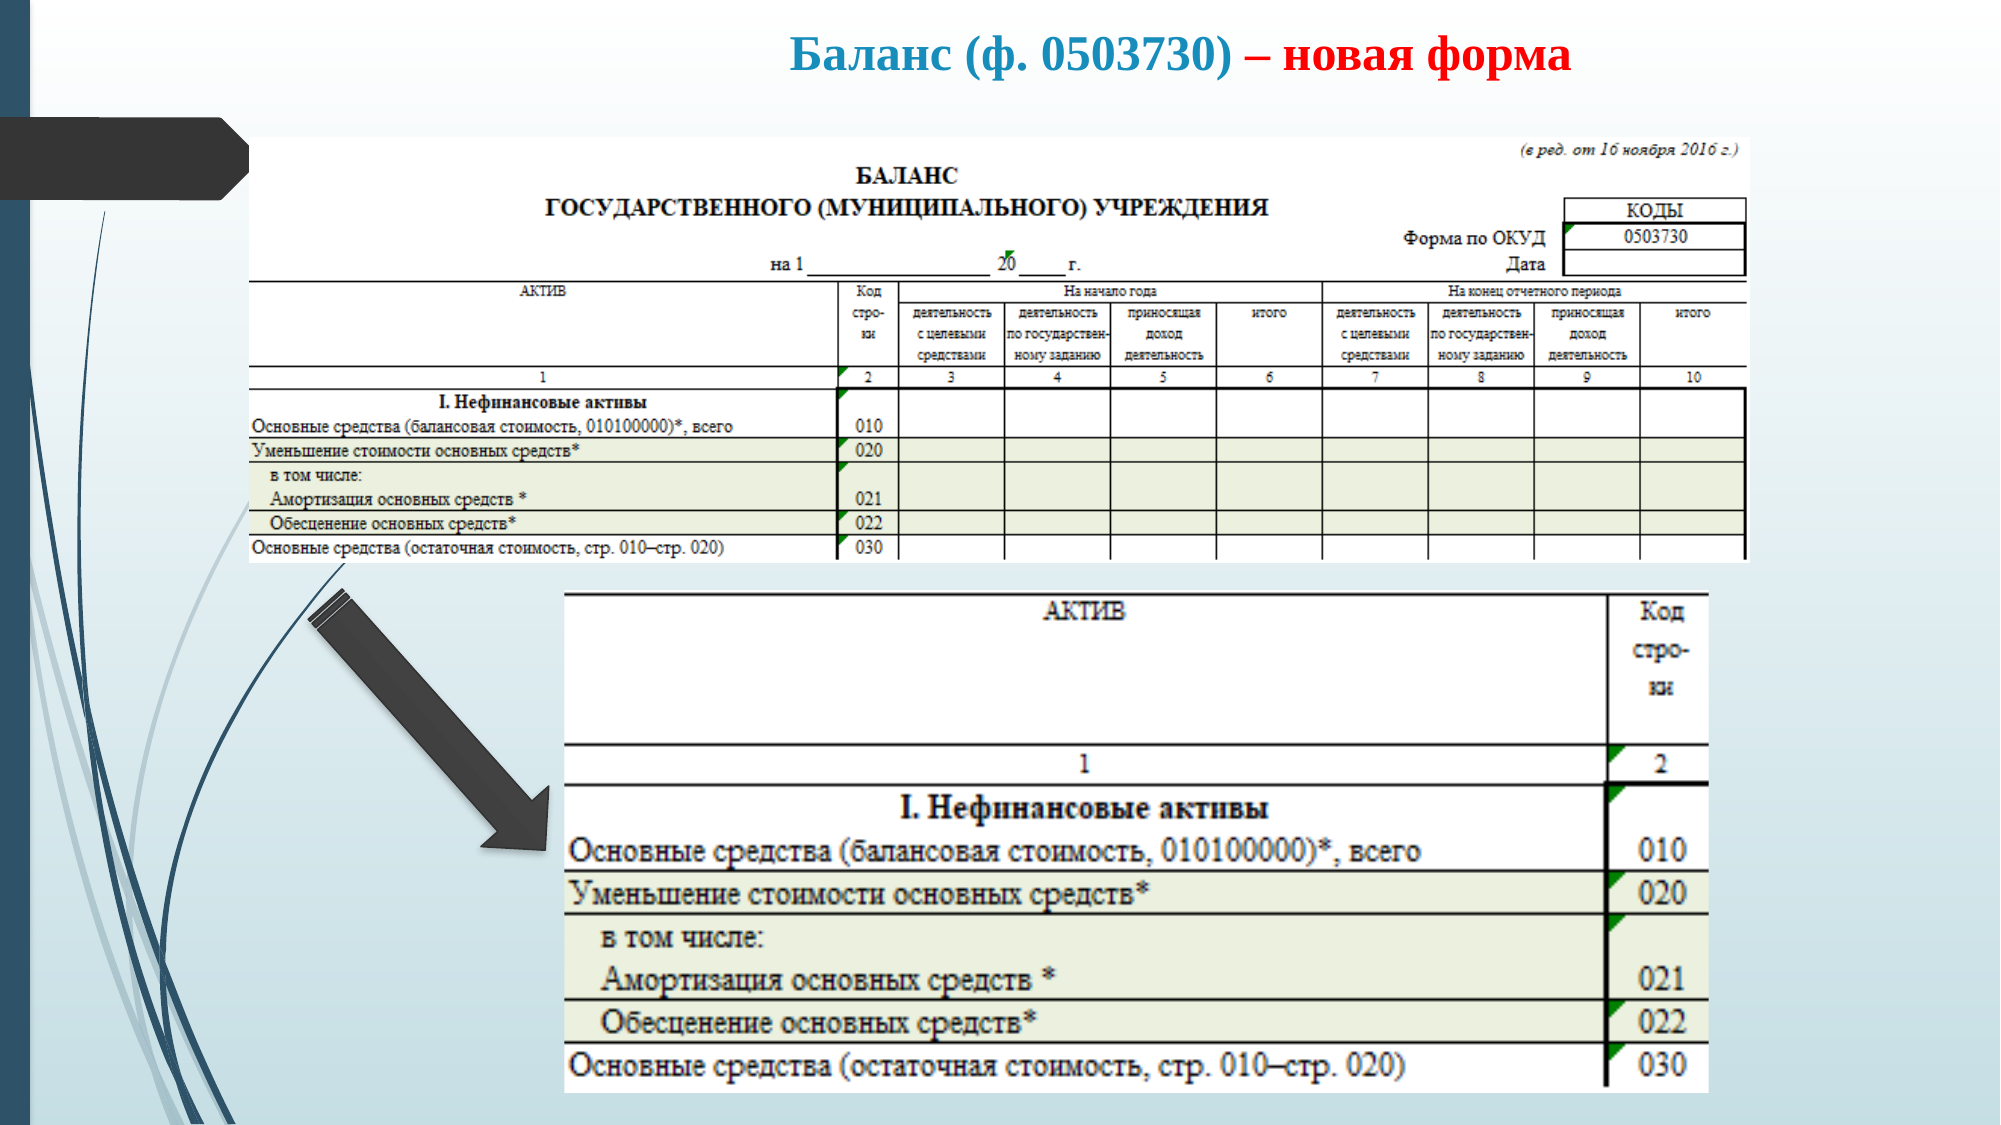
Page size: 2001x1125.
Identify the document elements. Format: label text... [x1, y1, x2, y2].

picture [249, 137, 1751, 563]
picture [564, 590, 1709, 1094]
text_box Баланс (ф. 0503730) – новая форма [754, 13, 1607, 81]
text_box [307, 588, 550, 851]
